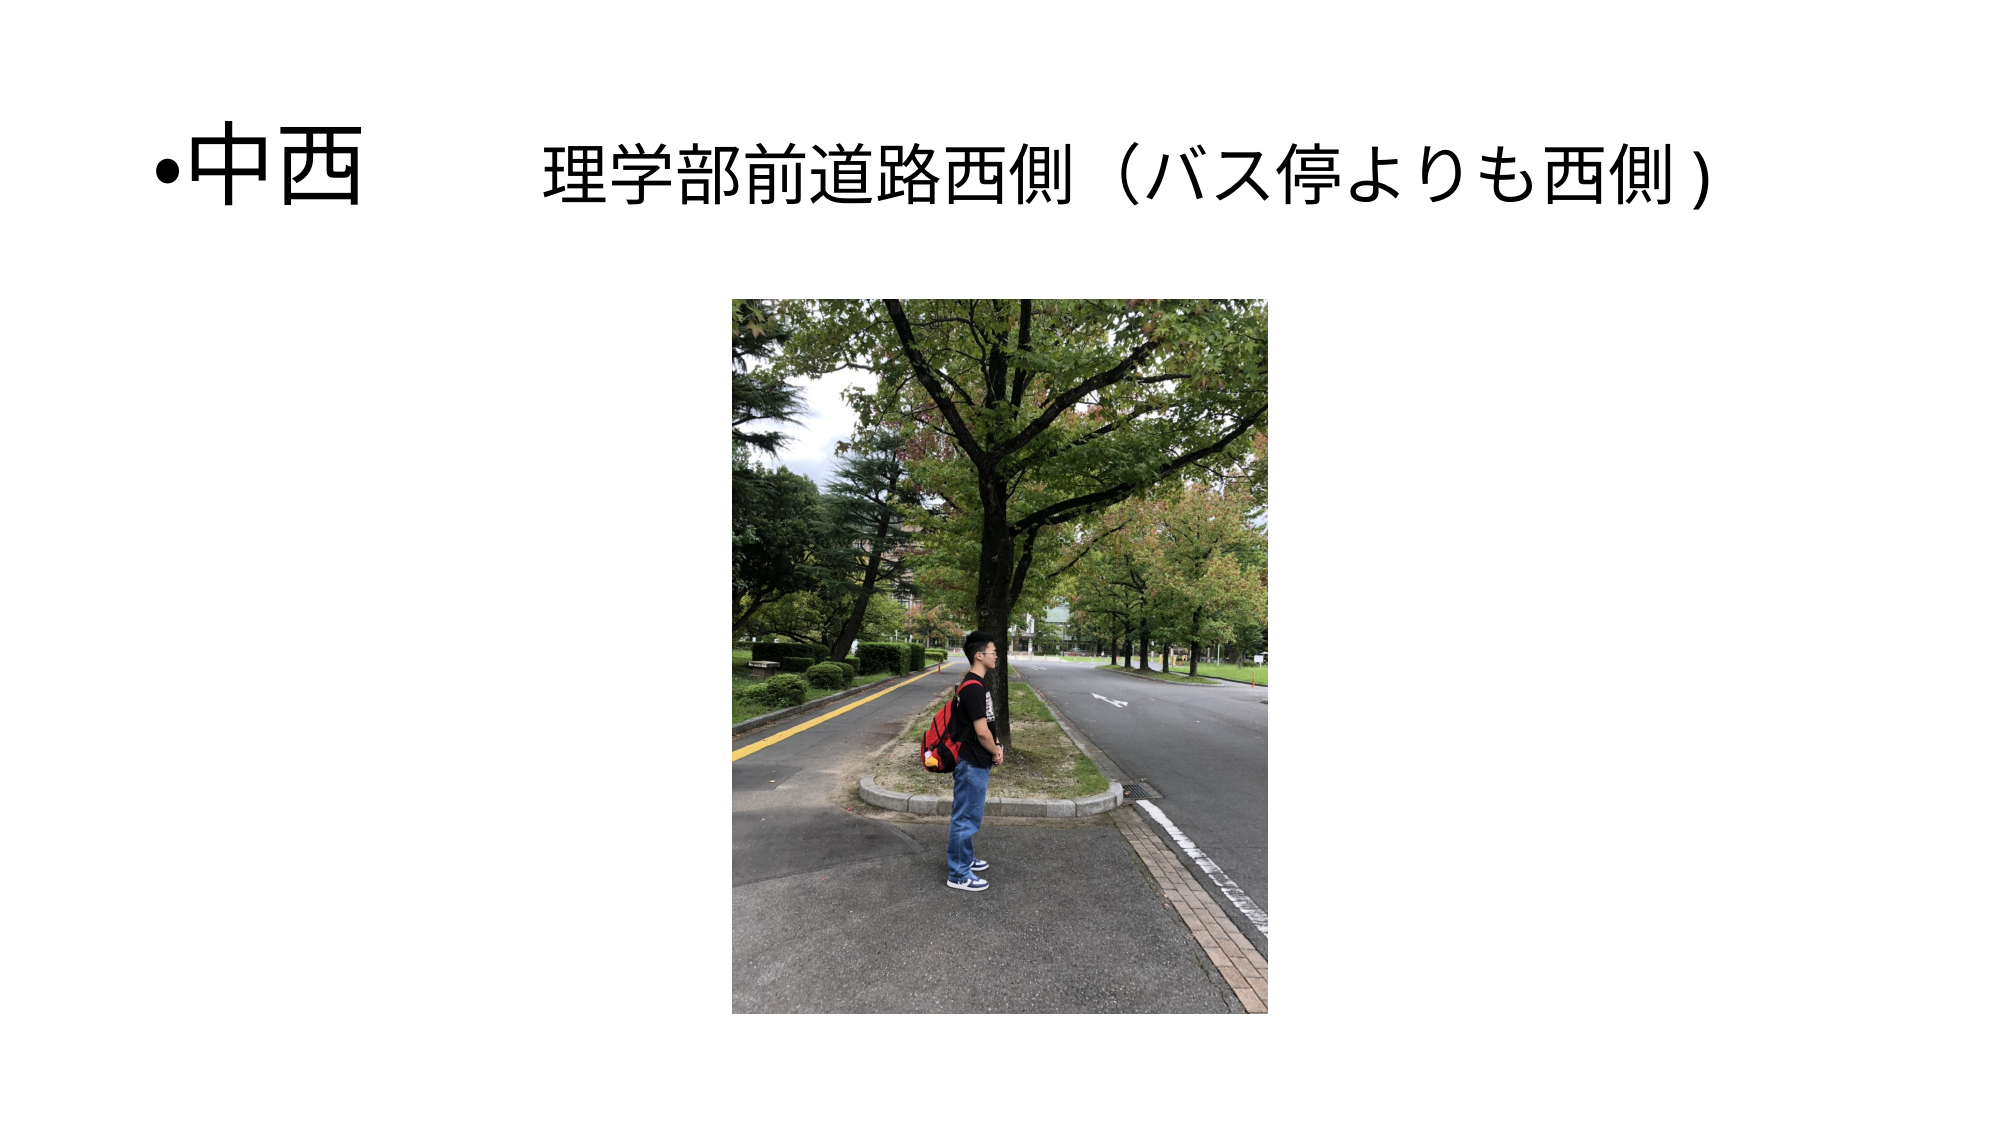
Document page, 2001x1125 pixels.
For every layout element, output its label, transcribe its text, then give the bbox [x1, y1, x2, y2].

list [732, 299, 1268, 1014]
title ・中西 [137, 59, 1863, 278]
text_box 理学部前道路西側（バス停よりも西側) [527, 125, 1749, 266]
